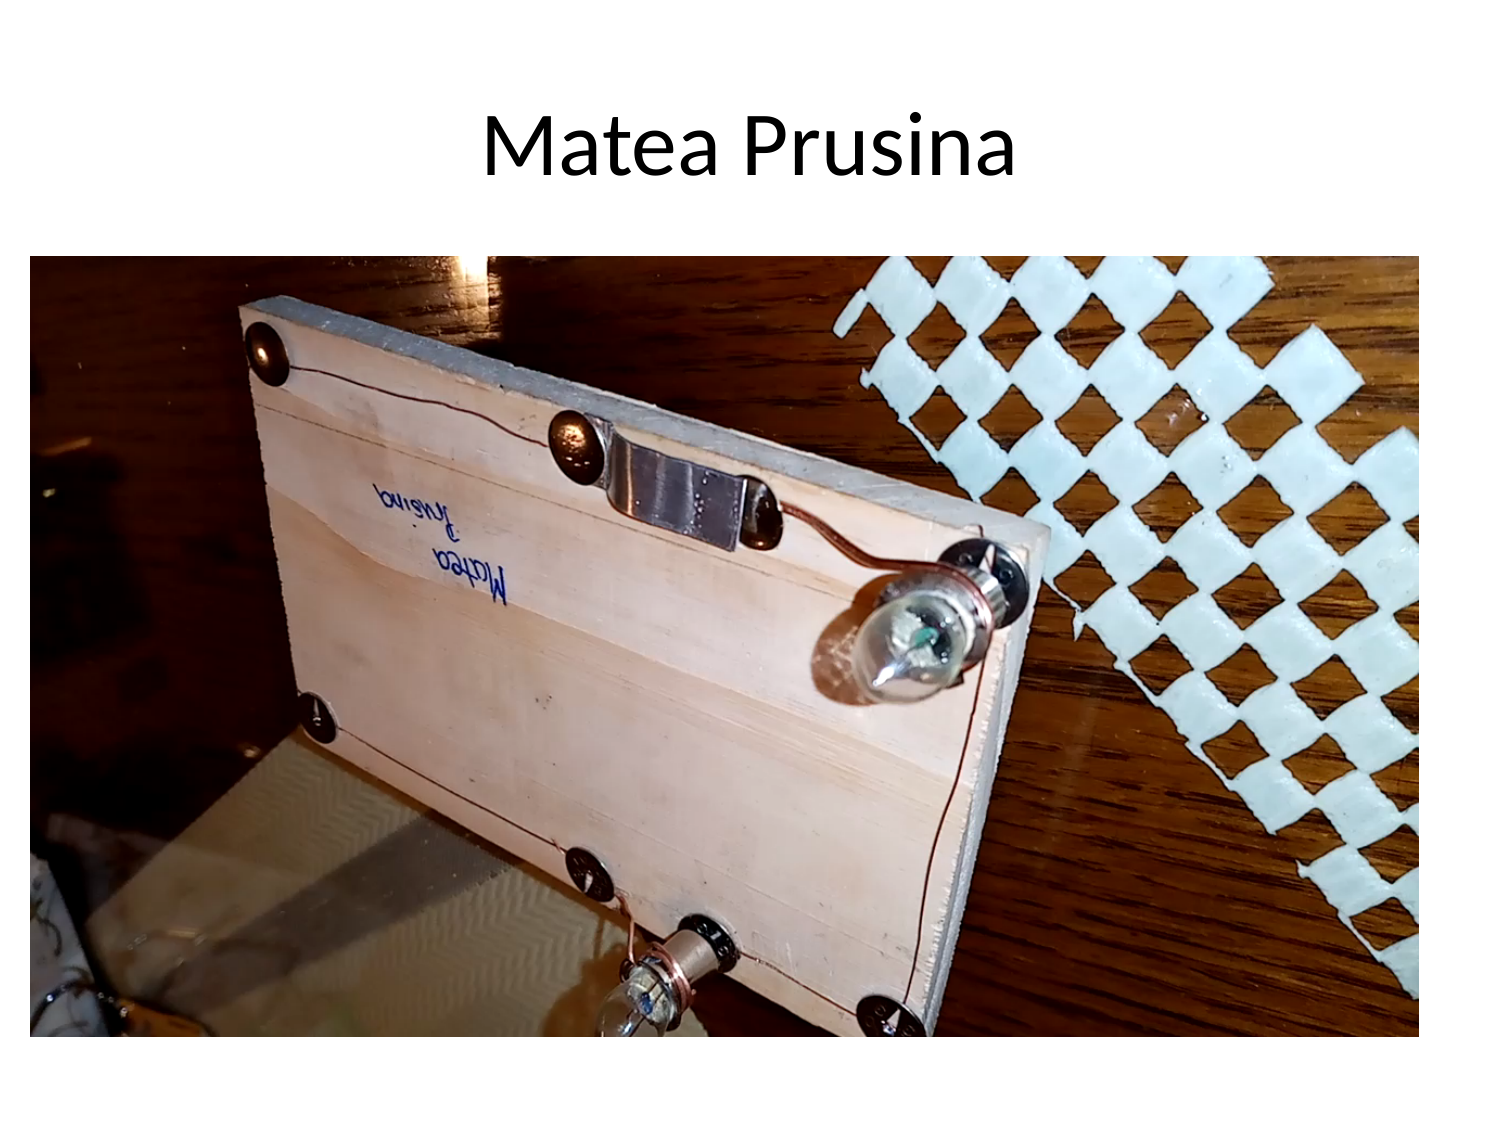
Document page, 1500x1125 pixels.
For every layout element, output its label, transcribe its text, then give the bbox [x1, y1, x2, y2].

title Matea Prusina [75, 45, 1425, 233]
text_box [29, 255, 1420, 1038]
